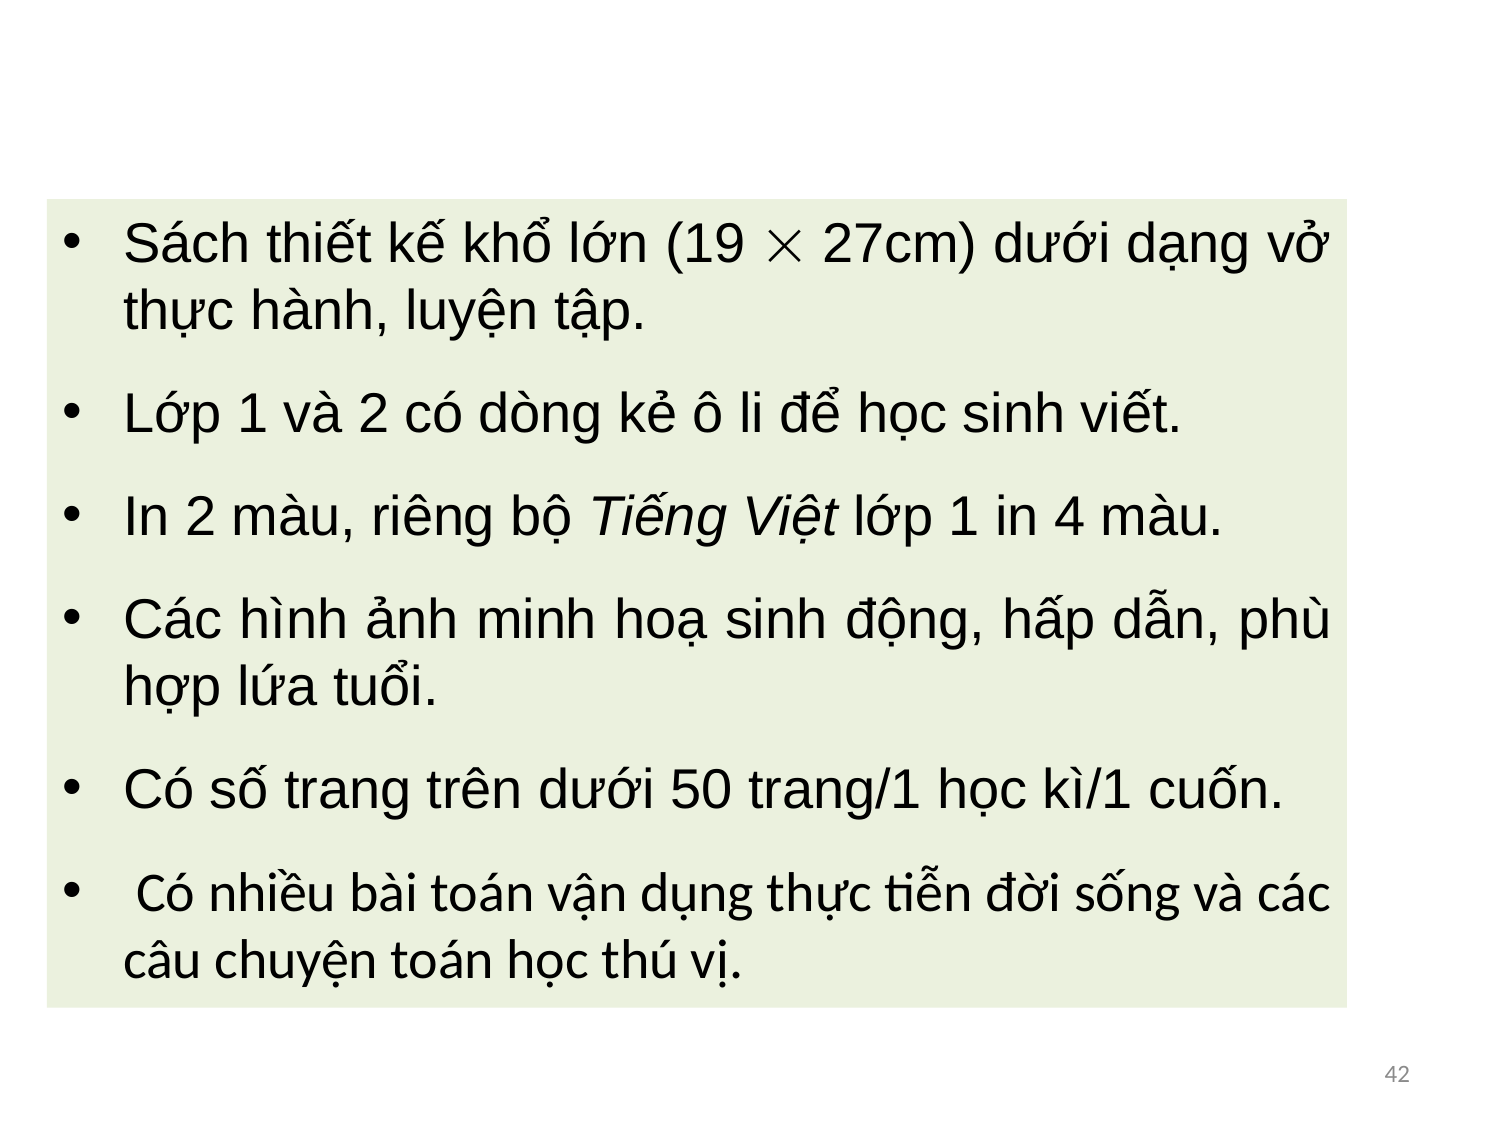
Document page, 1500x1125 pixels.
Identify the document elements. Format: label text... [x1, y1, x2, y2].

slide_number 42 [1074, 1042, 1425, 1103]
list Sách thiết kế khổ lớn (19  27cm) dưới dạng vở thực hành, luyện tập. Lớp 1 và 2 có dòng kẻ ô li để học sinh viết. In 2 màu, riêng bộ Tiếng Việt lớp 1 in 4 màu. Các hình ảnh minh hoạ sinh động, hấp dẫn, phù hợp lứa tuổi. Có số trang trên dưới 50 trang/1 học kì/1 cuốn. Có nhiều bài toán vận dụng thực tiễn đời sống và các câu chuyện toán học thú vị. [46, 199, 1347, 1008]
